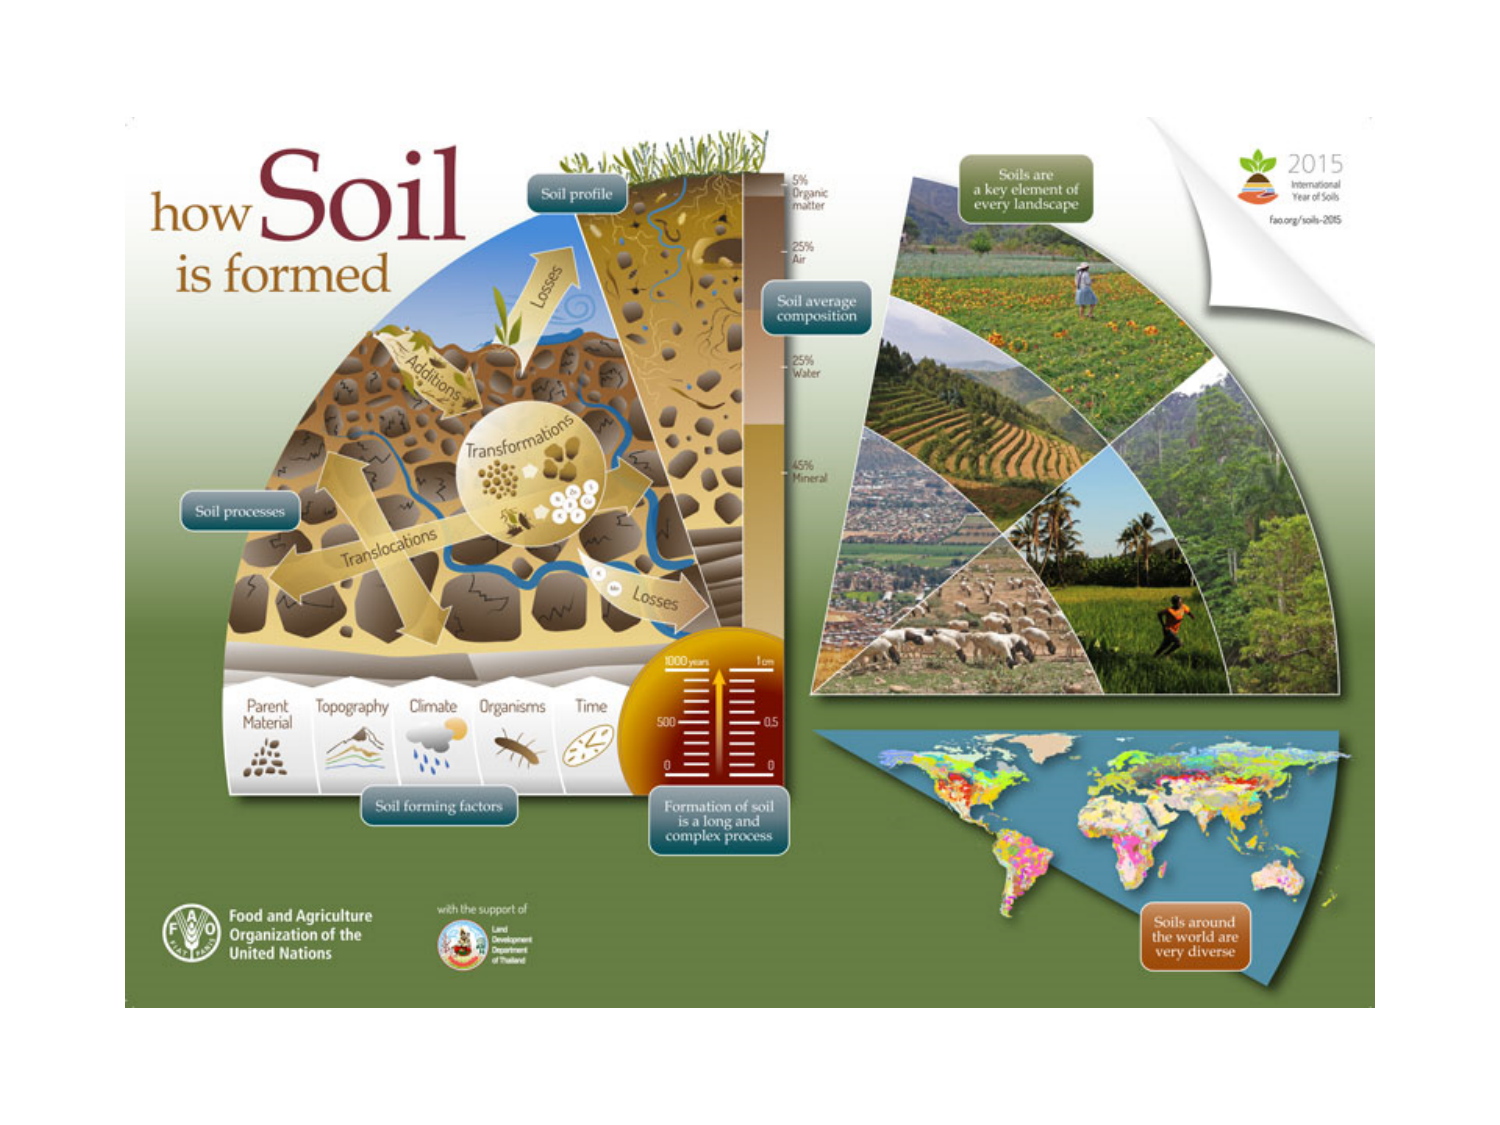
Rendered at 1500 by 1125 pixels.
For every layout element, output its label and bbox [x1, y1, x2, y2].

picture [124, 116, 1376, 1008]
